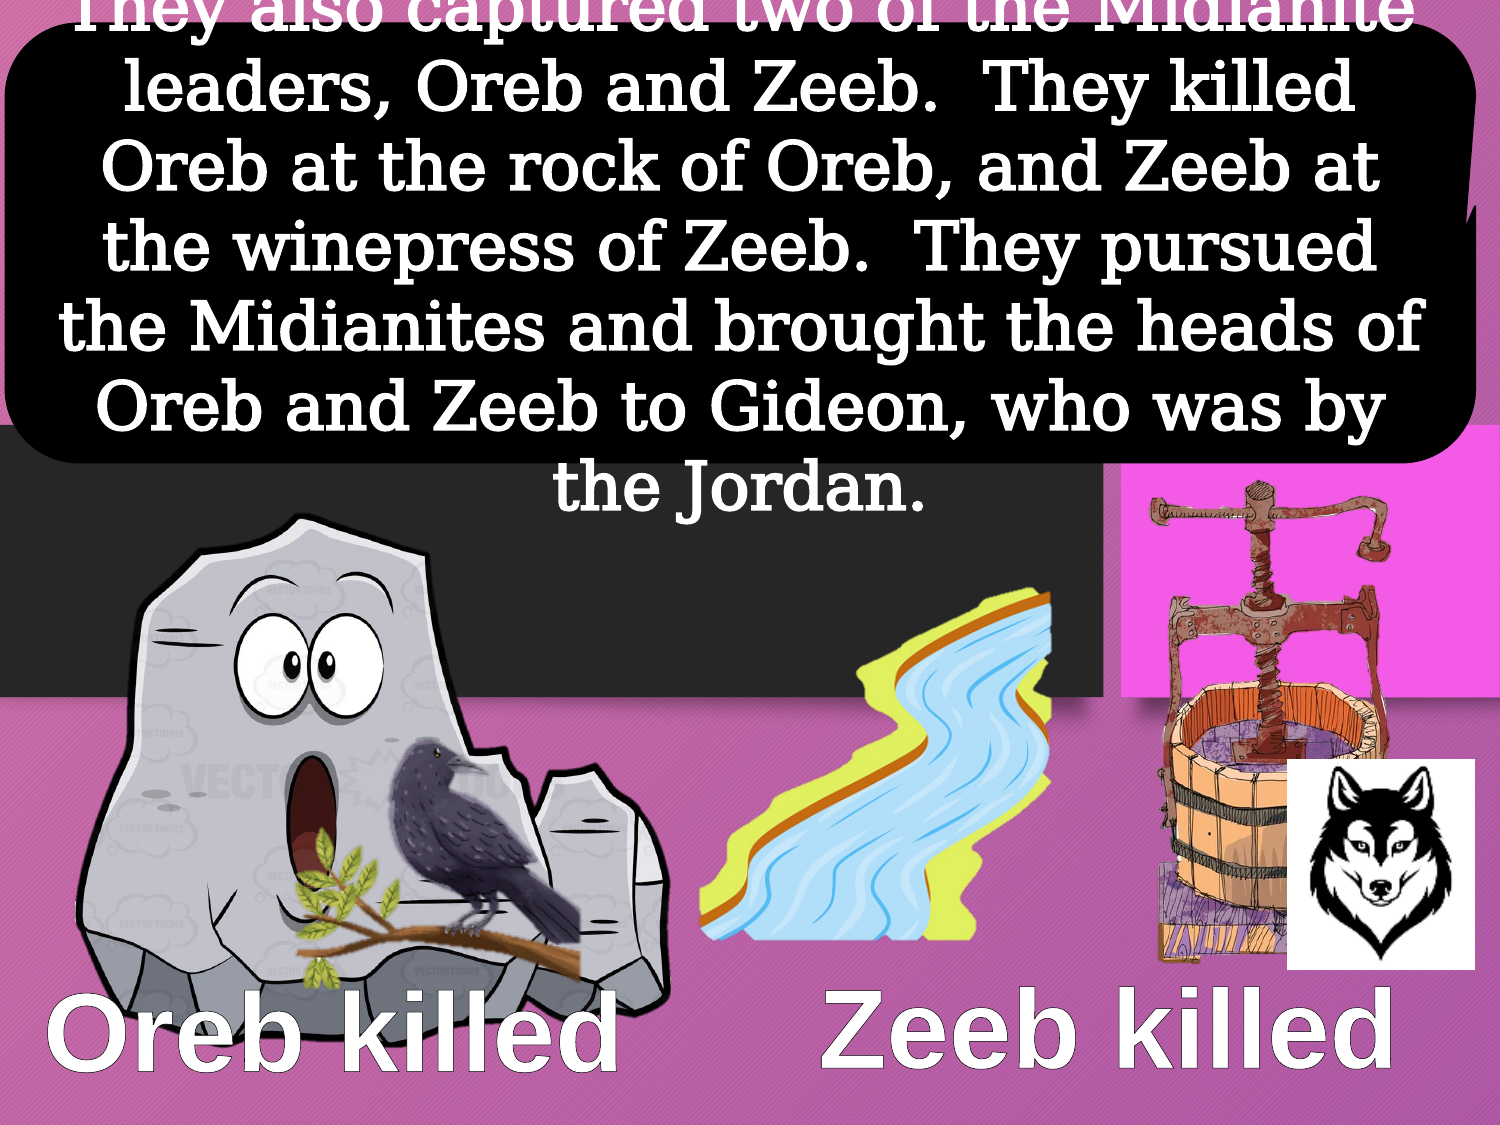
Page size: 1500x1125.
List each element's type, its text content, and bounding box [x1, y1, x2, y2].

picture [1121, 473, 1500, 989]
text_box Zeeb killed [802, 948, 1415, 1099]
picture [0, 512, 1104, 1050]
text_box They also captured two of the Midianite leaders, Oreb and Zeeb. They killed Oreb at the rock of Oreb, and Zeeb at the winepress of Zeeb. They pursued the Midianites and brought the heads of Oreb and Zeeb to Gideon, who was by the Jordan. [4, 22, 1477, 464]
text_box Oreb killed [27, 951, 640, 1102]
